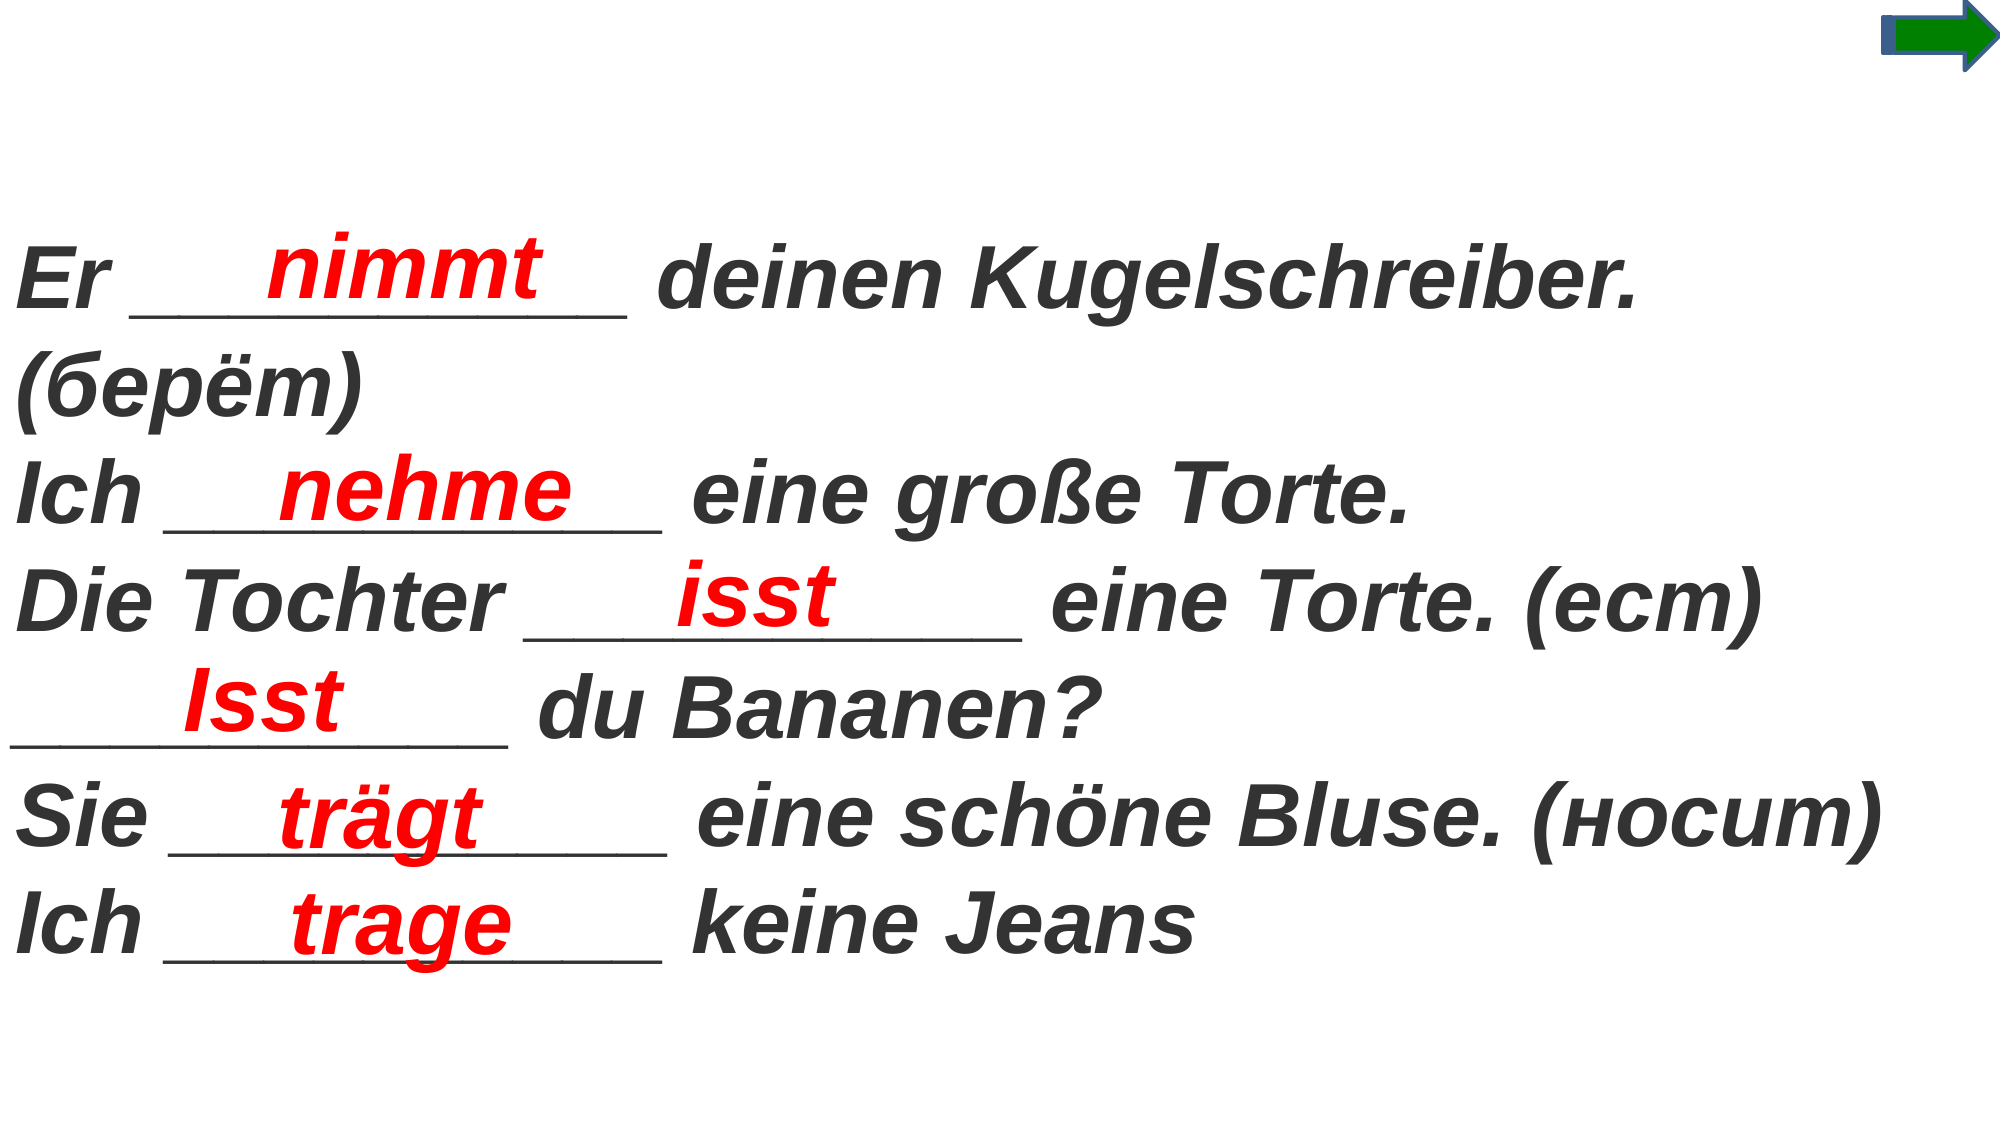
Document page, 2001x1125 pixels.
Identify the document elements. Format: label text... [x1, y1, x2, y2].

text_box Er __________ deinen Kugelschreiber. (берёт) Ich __________ eine große Torte. Die Tochter __________ eine Torte. (ест) __________ du Bananen? Sie __________ eine schöne Bluse. (носит) Ich __________ keine Jeans [0, 211, 2000, 980]
text_box nimmt [251, 199, 557, 324]
text_box trage [274, 855, 529, 981]
text_box Isst [169, 632, 357, 758]
text_box trägt [262, 749, 497, 875]
text_box isst [661, 527, 849, 652]
text_box [1881, 0, 2000, 73]
text_box nehme [263, 421, 589, 547]
